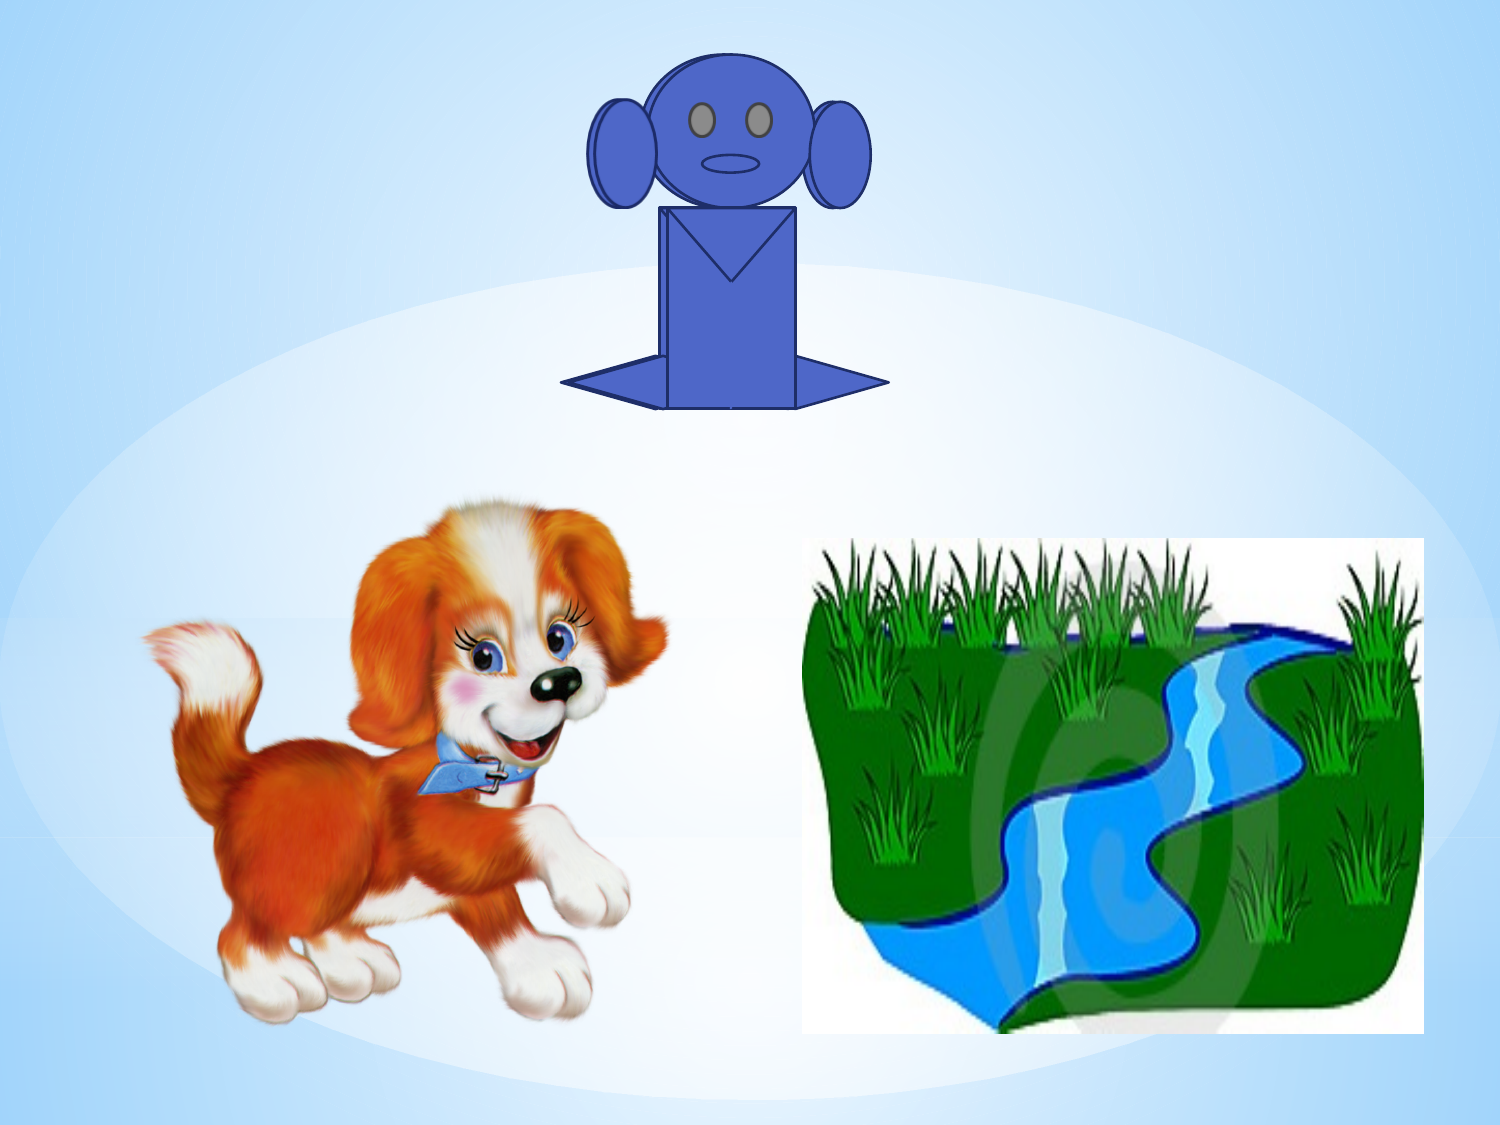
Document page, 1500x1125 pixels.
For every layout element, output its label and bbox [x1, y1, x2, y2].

text_box [560, 54, 889, 410]
picture [135, 467, 695, 1070]
picture [801, 538, 1424, 1034]
